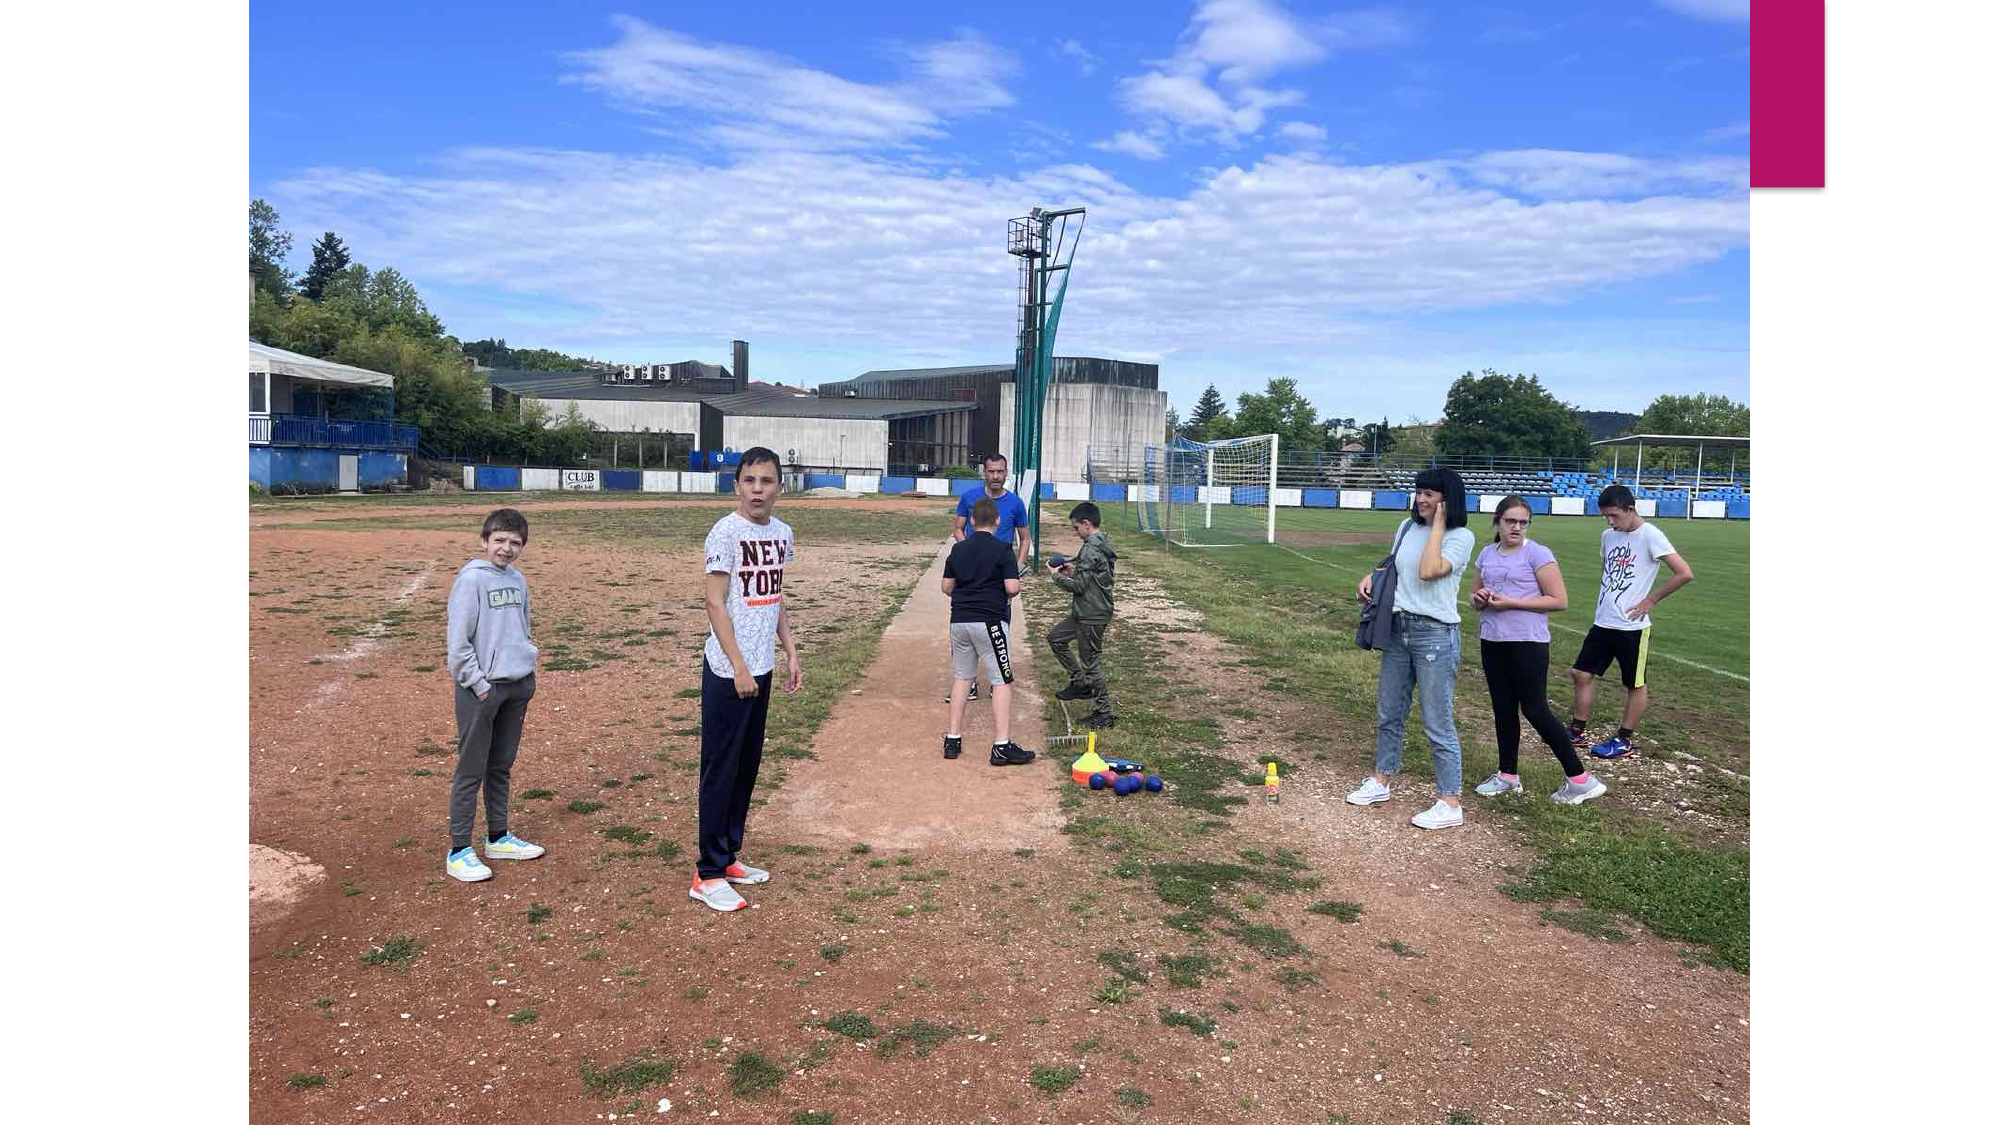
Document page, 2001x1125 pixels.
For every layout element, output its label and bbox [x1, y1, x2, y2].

picture [249, 0, 1751, 1125]
